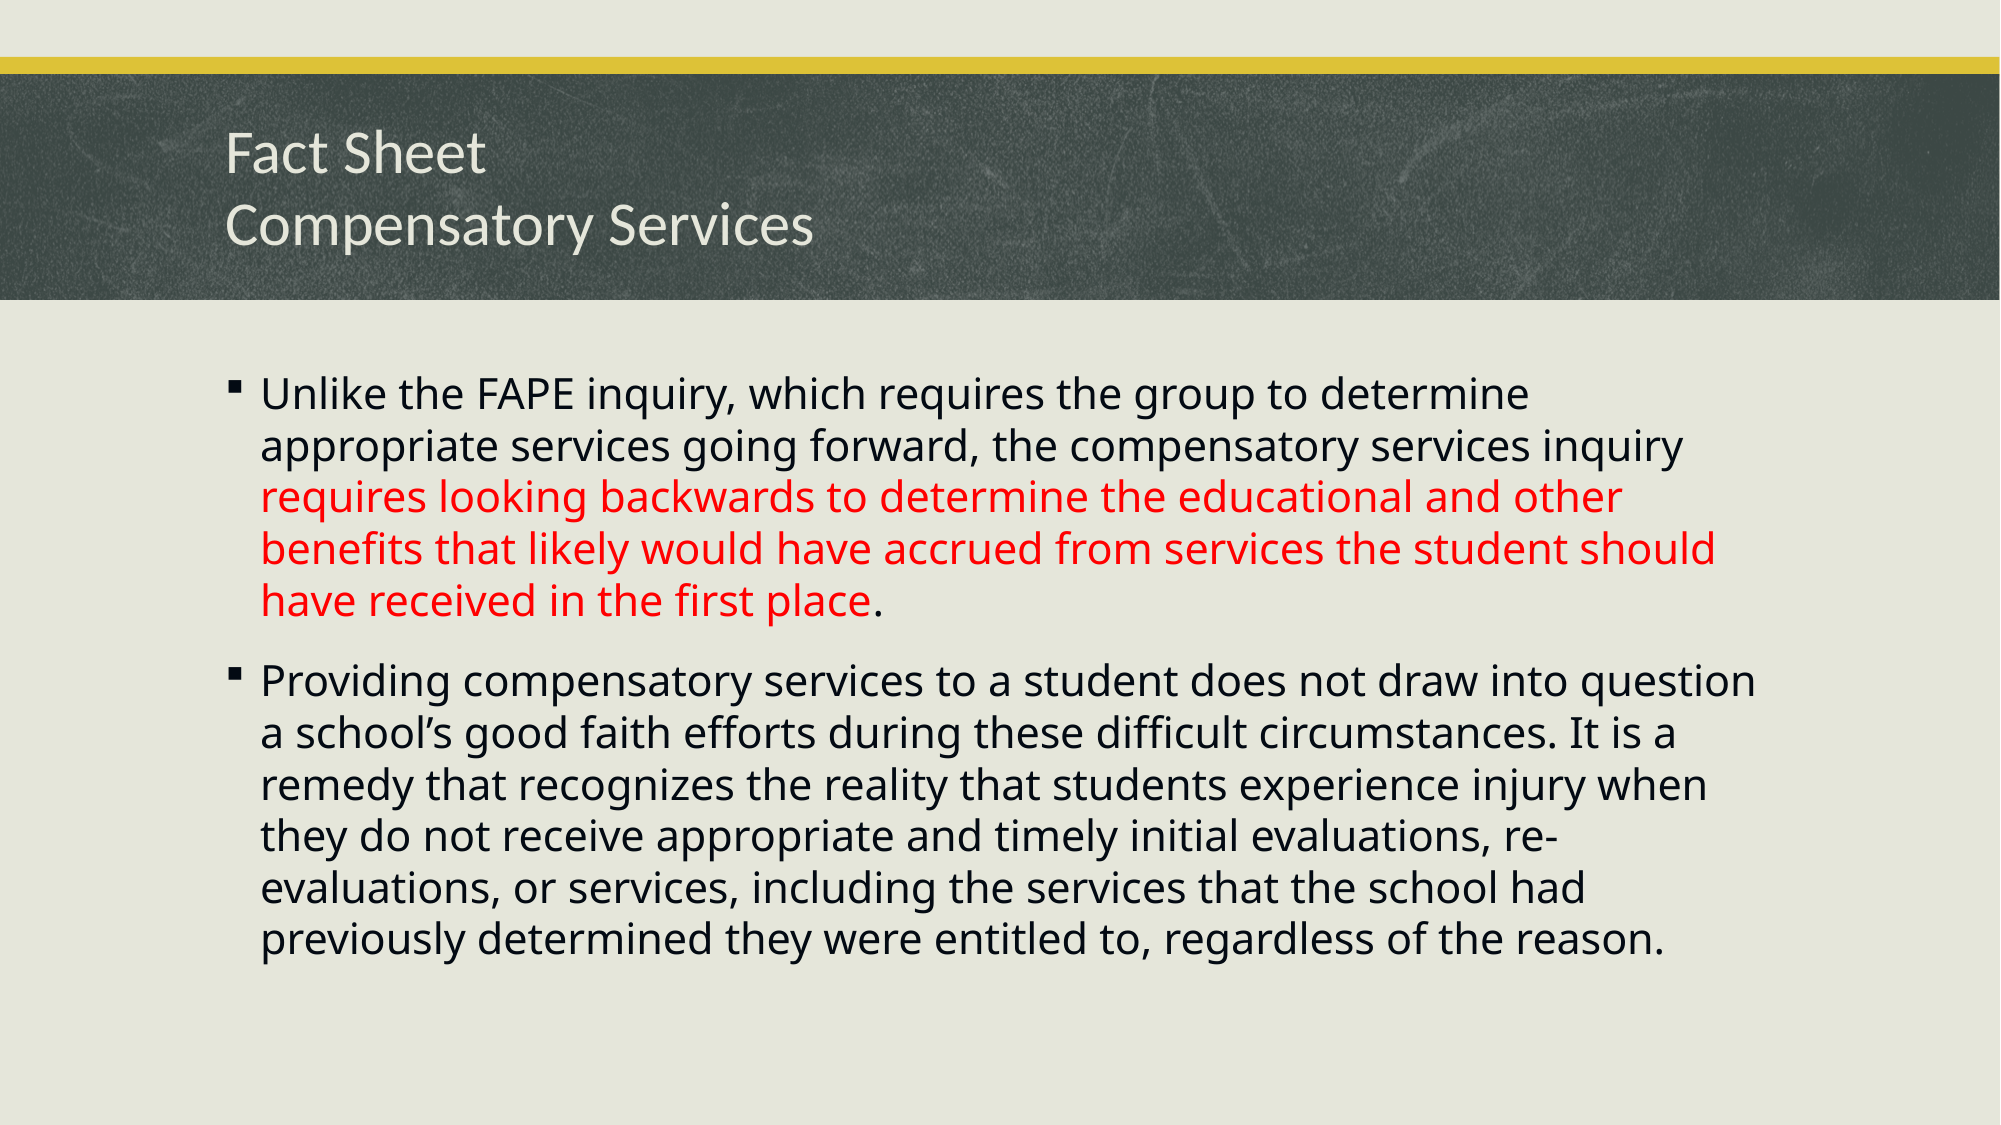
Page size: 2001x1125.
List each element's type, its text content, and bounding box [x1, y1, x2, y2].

title Fact Sheet Compensatory Services [210, 76, 1790, 300]
list Unlike the FAPE inquiry, which requires the group to determine appropriate services going forward, the compensatory services inquiry requires looking backwards to determine the educational and other benefits that likely would have accrued from services the student should have received in the first place. Providing compensatory services to a student does not draw into question a school’s good faith efforts during these difficult circumstances. It is a remedy that recognizes the reality that students experience injury when they do not receive appropriate and timely initial evaluations, re-evaluations, or services, including the services that the school had previously determined they were entitled to, regardless of the reason. [210, 359, 1790, 1014]
picture [0, 74, 2000, 300]
